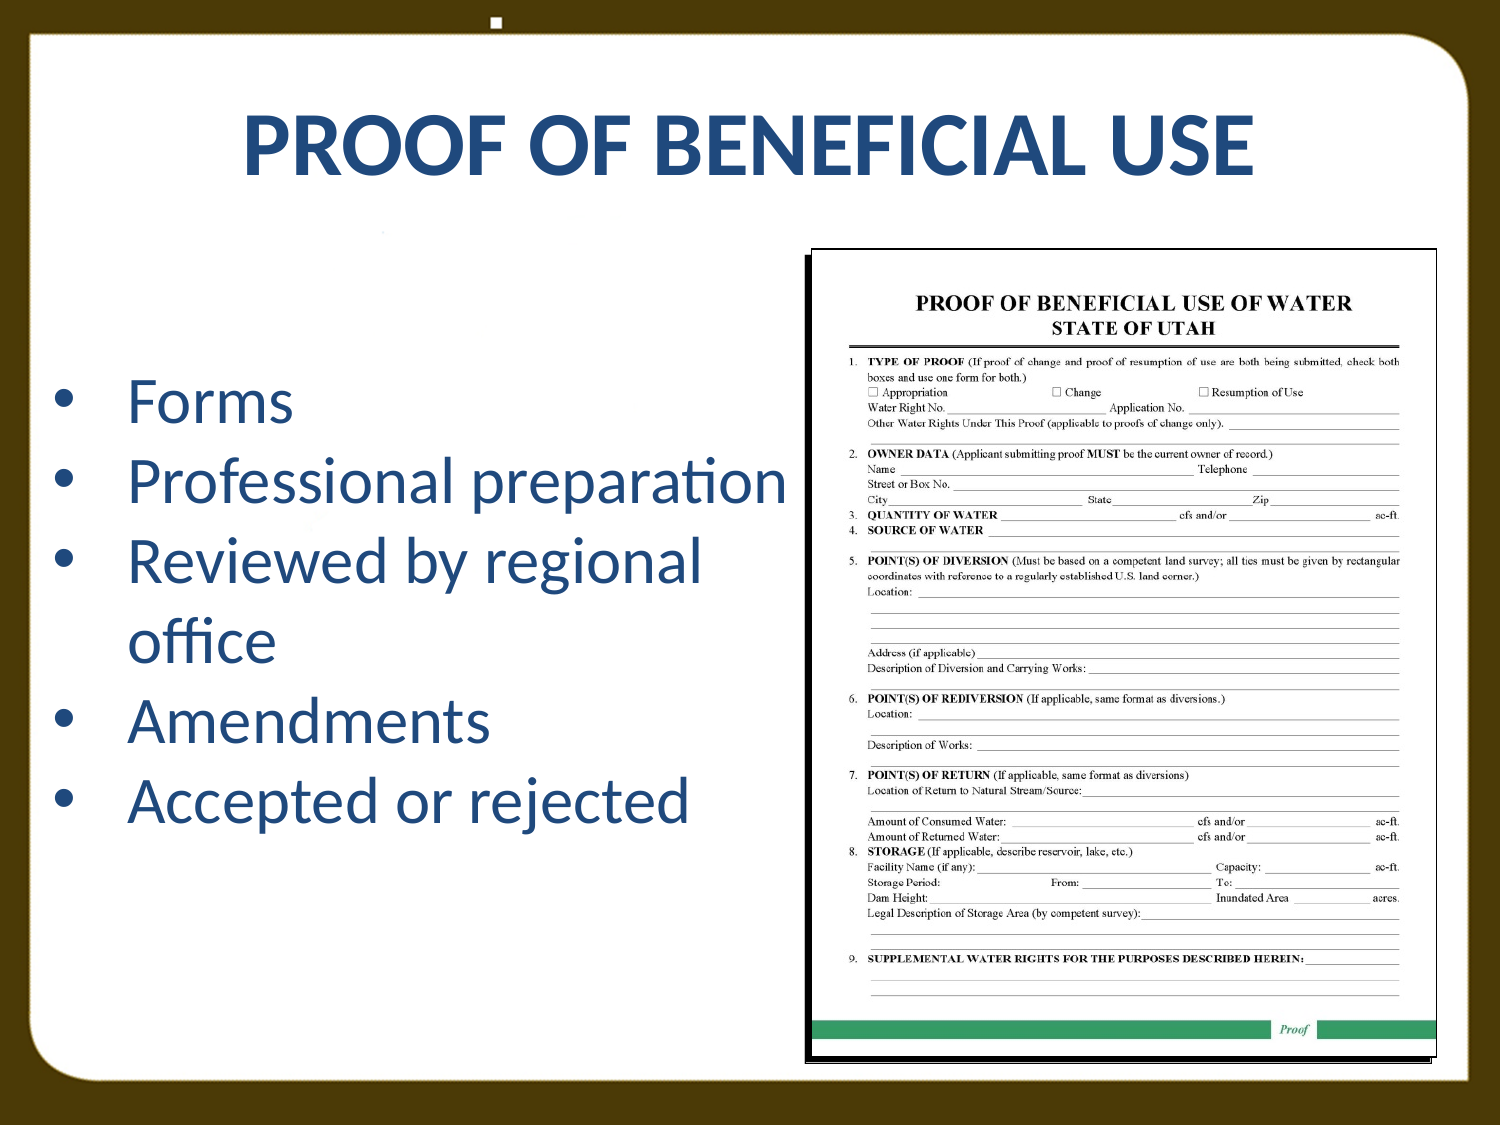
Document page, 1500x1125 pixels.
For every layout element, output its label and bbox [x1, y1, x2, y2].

list [812, 249, 1436, 1057]
picture [0, 0, 1500, 1125]
